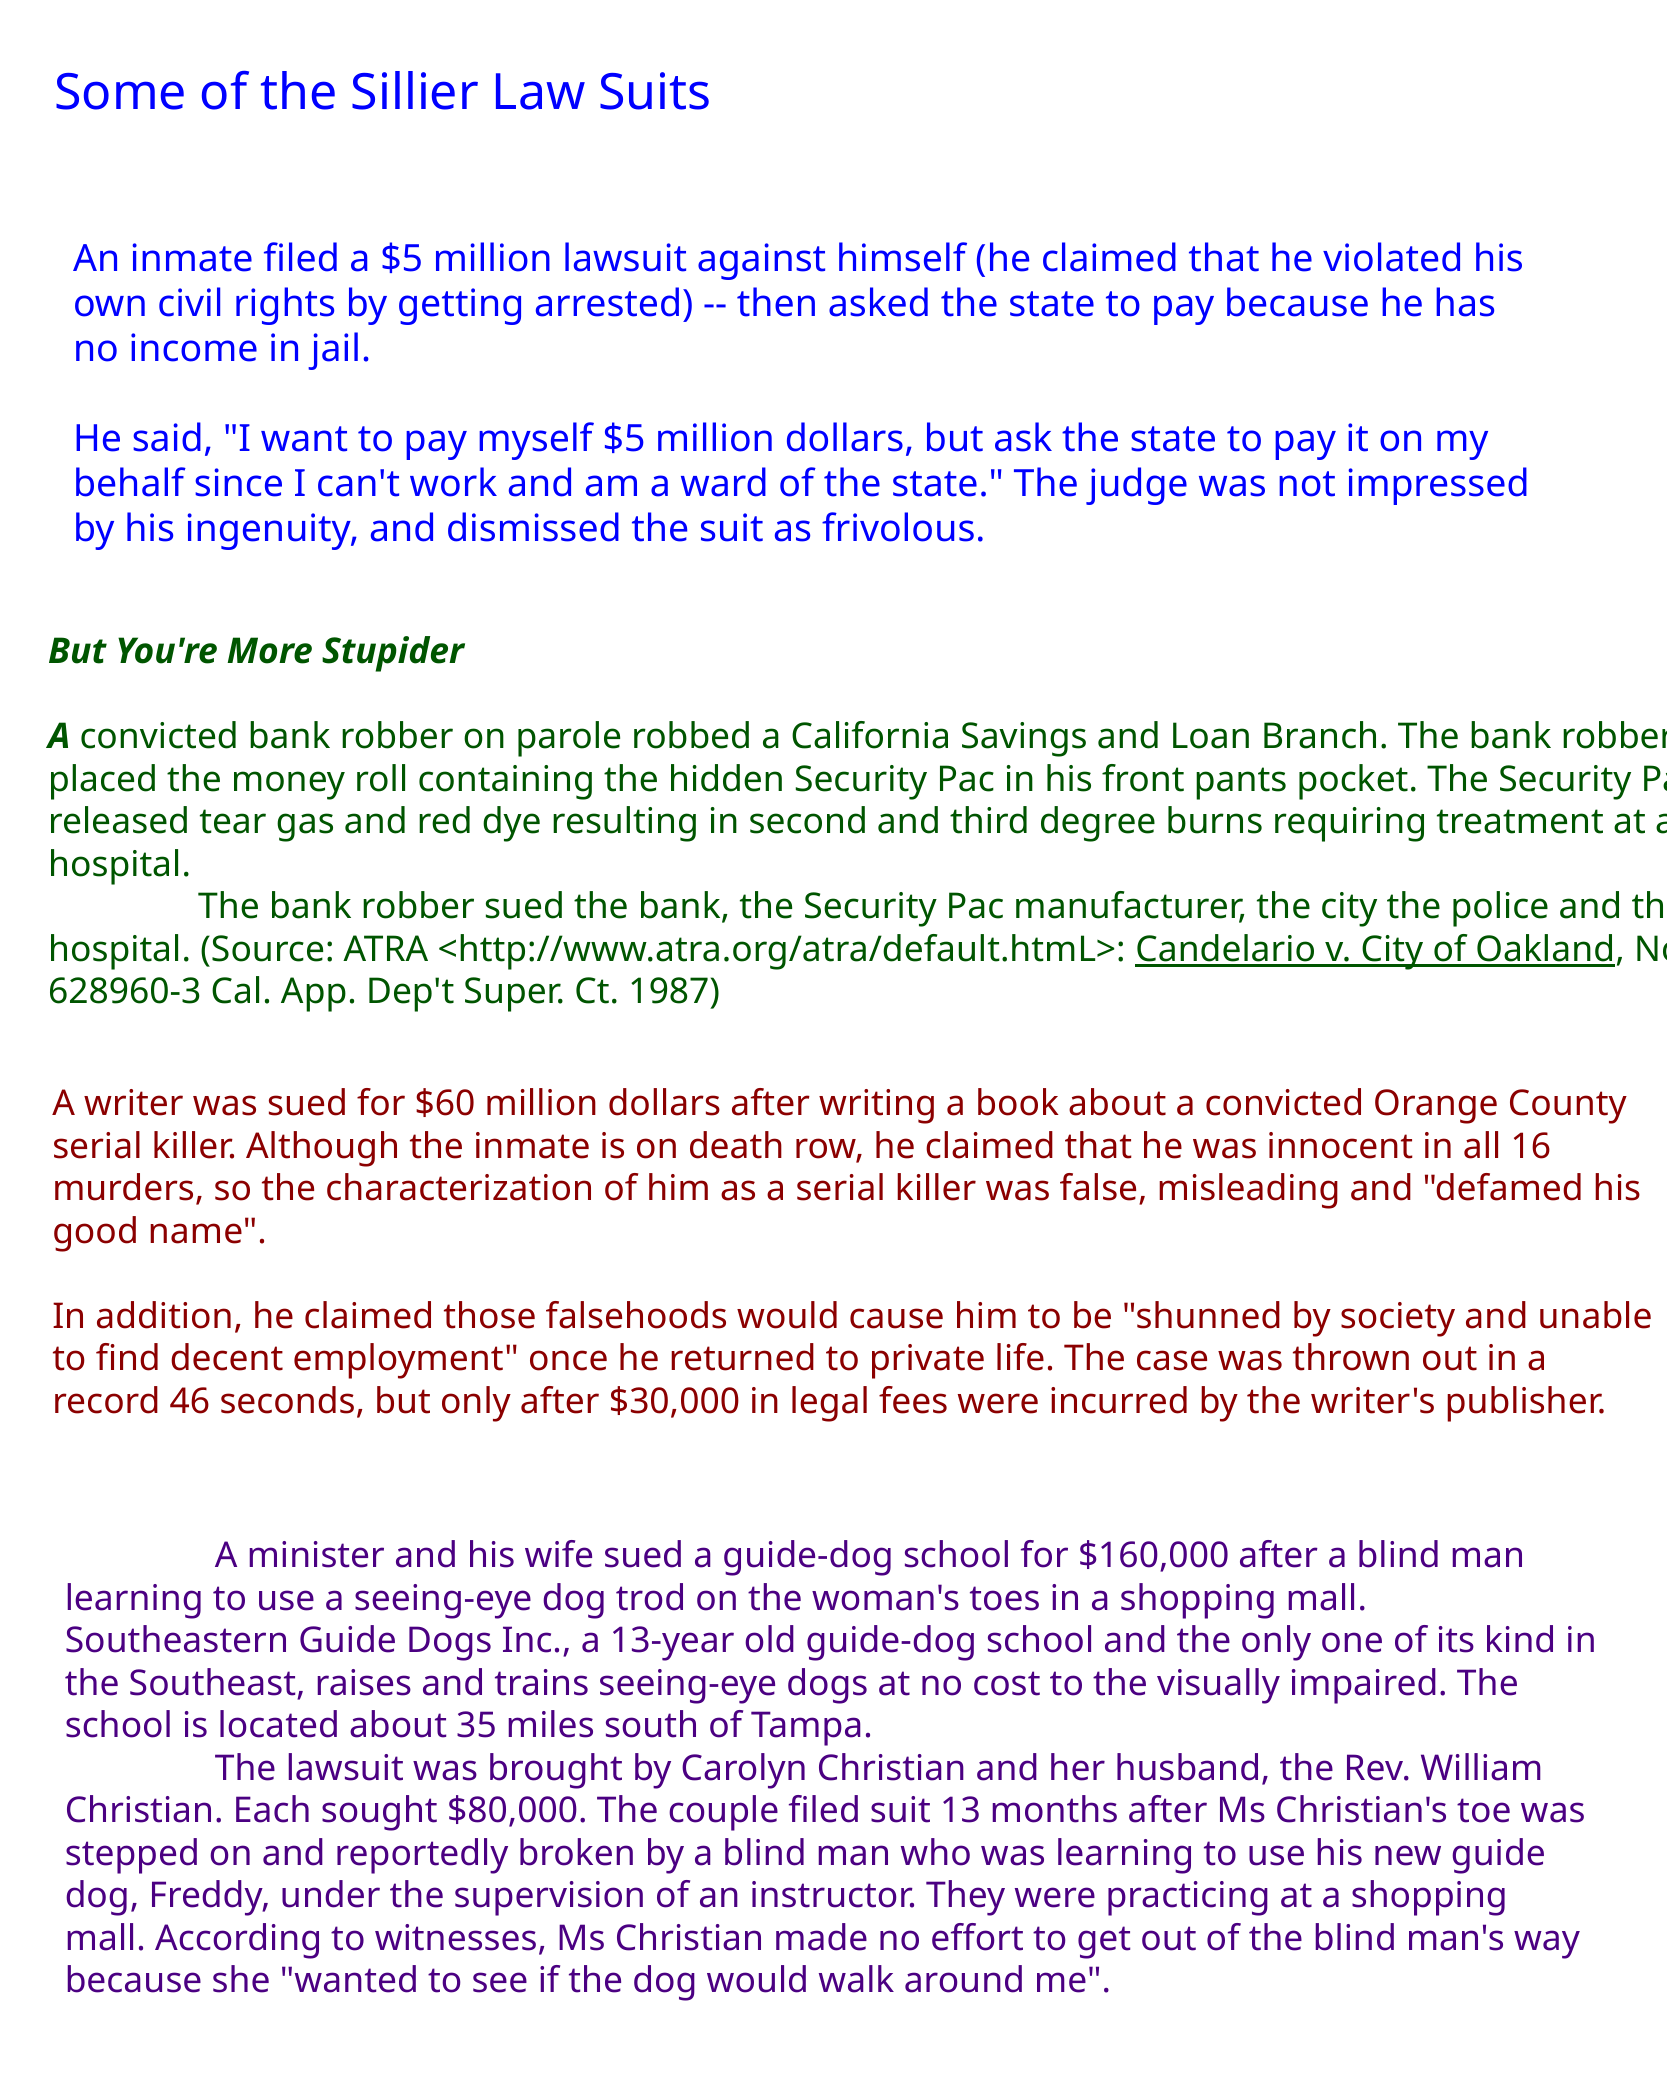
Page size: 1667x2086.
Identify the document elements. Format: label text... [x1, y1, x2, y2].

text_box An inmate filed a $5 million lawsuit against himself (he claimed that he violated his own civil rights by getting arrested) -- then asked the state to pay because he has no income in jail. He said, "I want to pay myself $5 million dollars, but ask the state to pay it on my behalf since I can't work and am a ward of the state." The judge was not impressed by his ingenuity, and dismissed the suit as frivolous. [58, 227, 1555, 557]
text_box A writer was sued for $60 million dollars after writing a book about a convicted Orange County serial killer. Although the inmate is on death row, he claimed that he was innocent in all 16 murders, so the characterization of him as a serial killer was false, misleading and "defamed his good name". In addition, he claimed those falsehoods would cause him to be "shunned by society and unable to find decent employment" once he returned to private life. The case was thrown out in a record 46 seconds, but only after $30,000 in legal fees were incurred by the writer's publisher. [37, 1072, 1667, 1428]
text_box A minister and his wife sued a guide-dog school for $160,000 after a blind man learning to use a seeing-eye dog trod on the woman's toes in a shopping mall. Southeastern Guide Dogs Inc., a 13-year old guide-dog school and the only one of its kind in the Southeast, raises and trains seeing-eye dogs at no cost to the visually impaired. The school is located about 35 miles south of Tampa. The lawsuit was brought by Carolyn Christian and her husband, the Rev. William Christian. Each sought $80,000. The couple filed suit 13 months after Ms Christian's toe was stepped on and reportedly broken by a blind man who was learning to use his new guide dog, Freddy, under the supervision of an instructor. They were practicing at a shopping mall. According to witnesses, Ms Christian made no effort to get out of the blind man's way because she "wanted to see if the dog would walk around me". [49, 1524, 1613, 2008]
text_box Some of the Sillier Law Suits [39, 52, 782, 187]
text_box But You're More Stupider A convicted bank robber on parole robbed a California Savings and Loan Branch. The bank robber placed the money roll containing the hidden Security Pac in his front pants pocket. The Security Pac released tear gas and red dye resulting in second and third degree burns requiring treatment at a hospital. The bank robber sued the bank, the Security Pac manufacturer, the city the police and the hospital. (Source: ATRA <http://www.atra.org/atra/default.htmL>: Candelario v. City of Oakland, No. 628960-3 Cal. App. Dep't Super. Ct. 1987) [33, 620, 1667, 1019]
